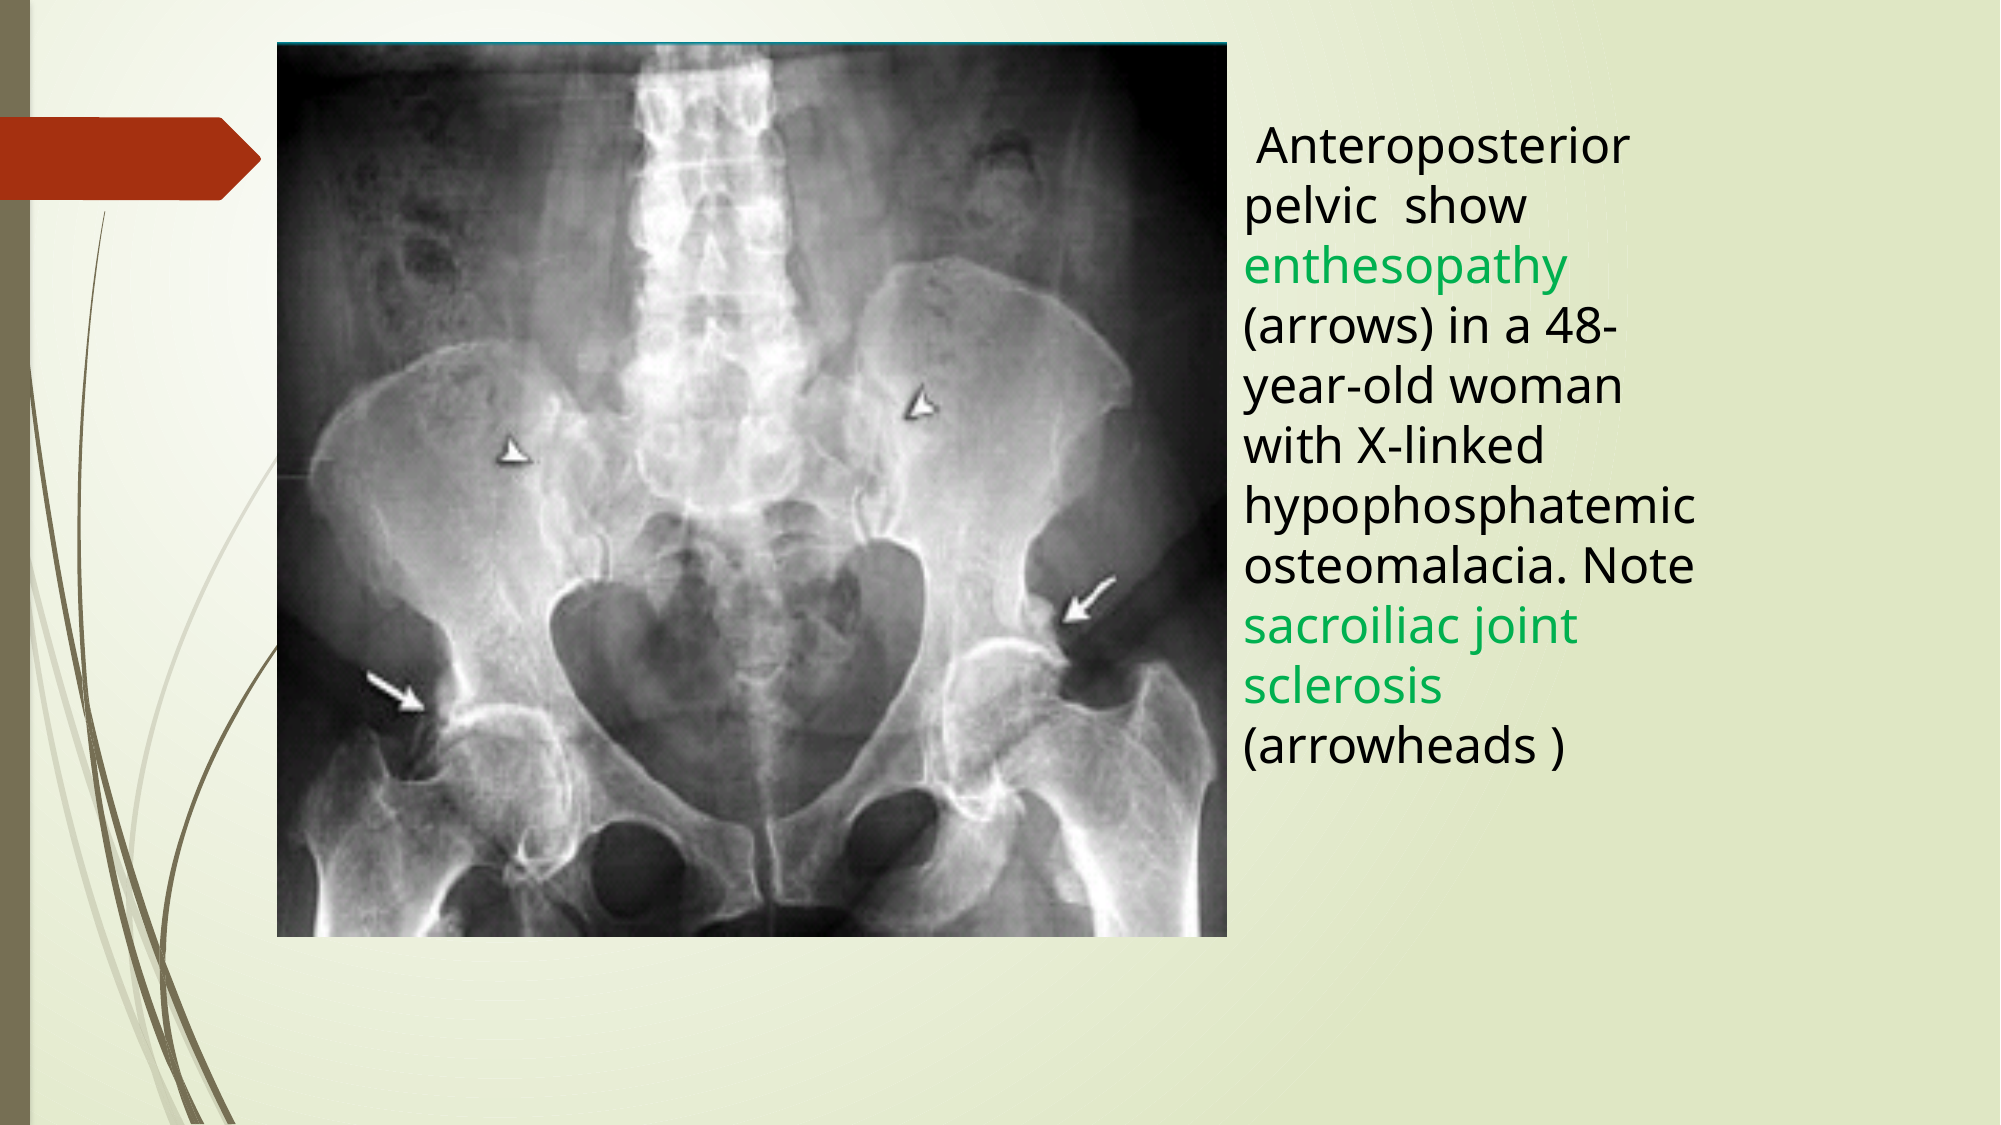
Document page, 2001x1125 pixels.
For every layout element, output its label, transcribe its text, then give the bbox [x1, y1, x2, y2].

picture [277, 42, 1228, 937]
text_box Anteroposterior pelvic show enthesopathy (arrows) in a 48-year-old woman with X-linked hypophosphatemic osteomalacia. Note sacroiliac joint sclerosis (arrowheads ) [1231, 105, 1744, 781]
